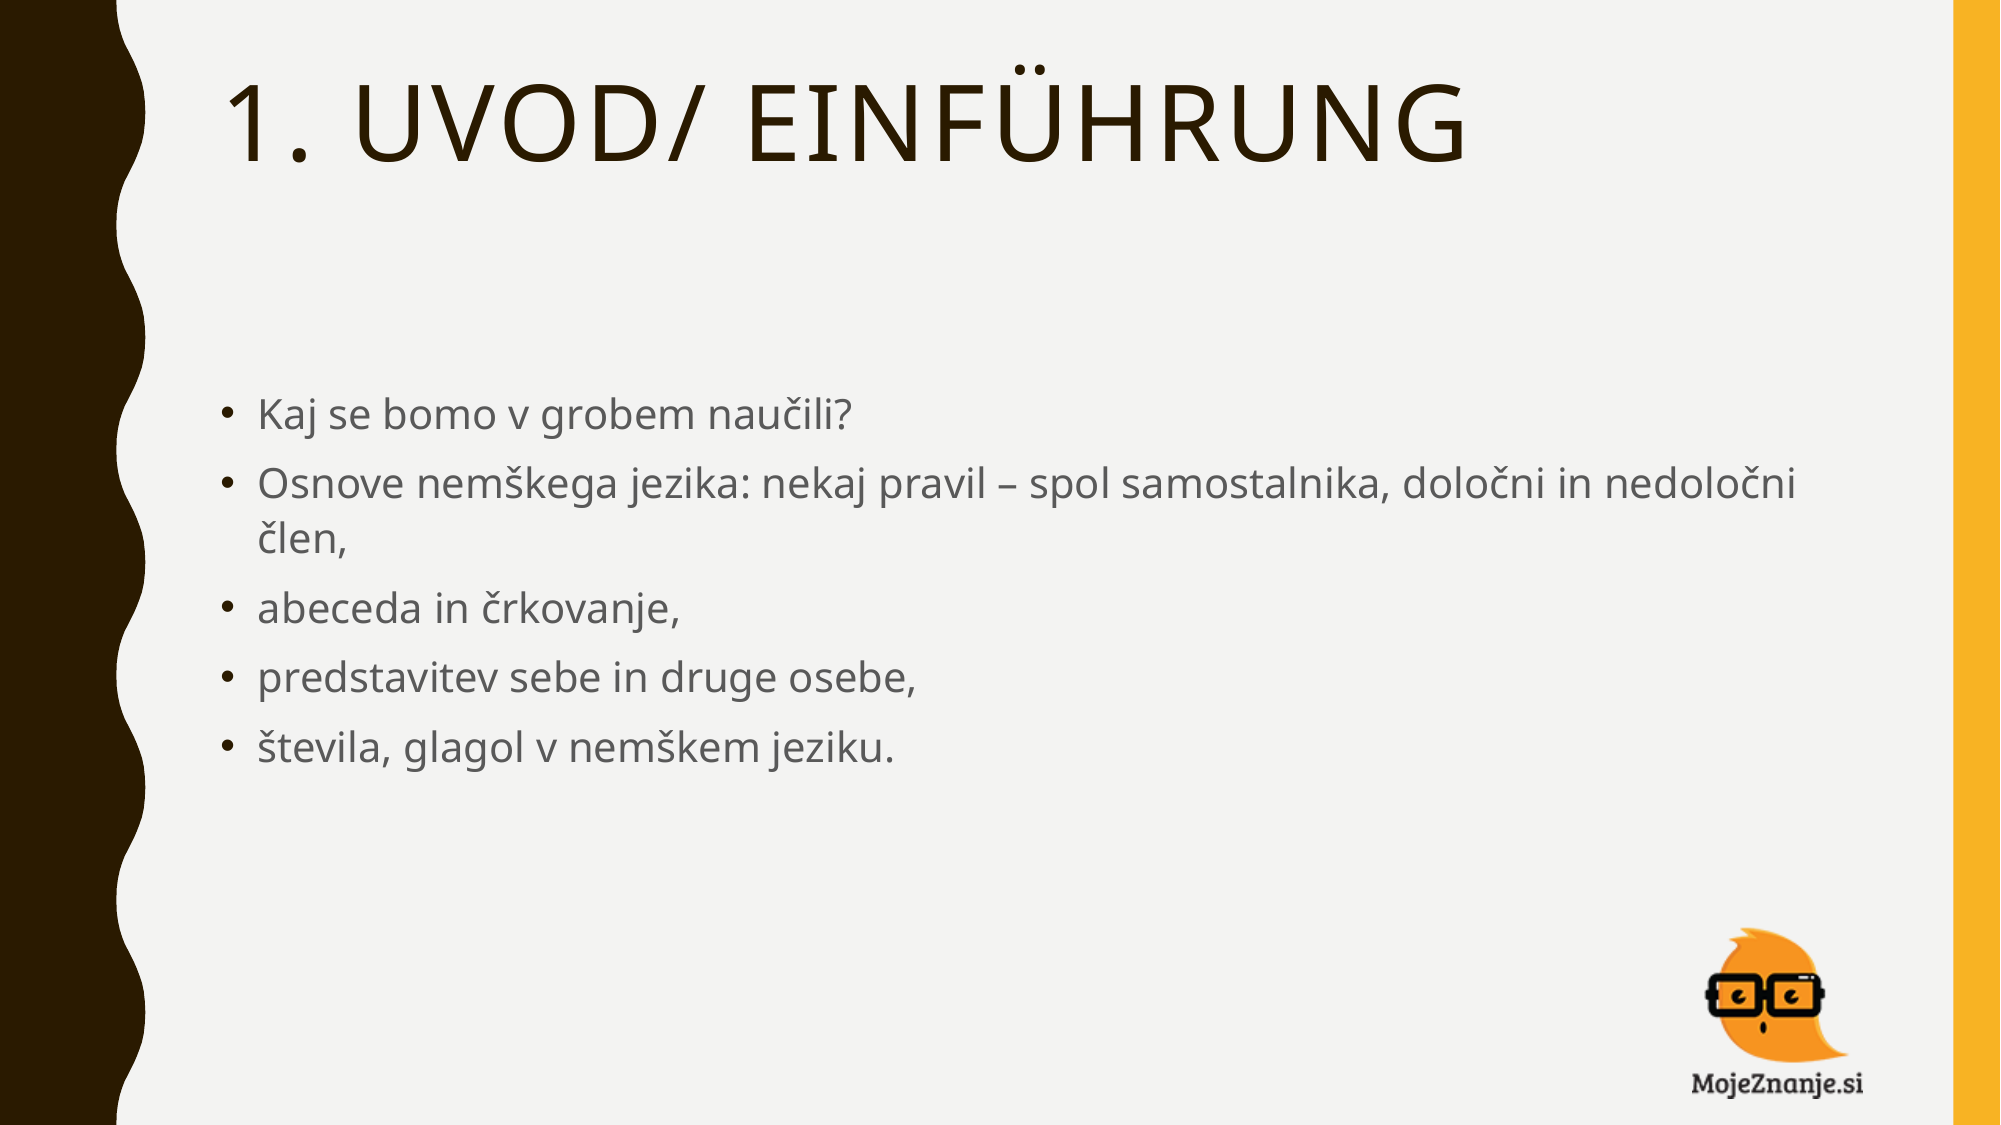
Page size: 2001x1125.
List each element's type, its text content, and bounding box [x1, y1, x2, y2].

picture [1692, 965, 1863, 1099]
title 1. Uvod/ Einführung [205, 62, 1875, 308]
list Kaj se bomo v grobem naučili? Osnove nemškega jezika: nekaj pravil – spol samostalnika, določni in nedoločni člen, abeceda in črkovanje, predstavitev sebe in druge osebe, števila, glagol v nemškem jeziku. [205, 375, 1875, 965]
